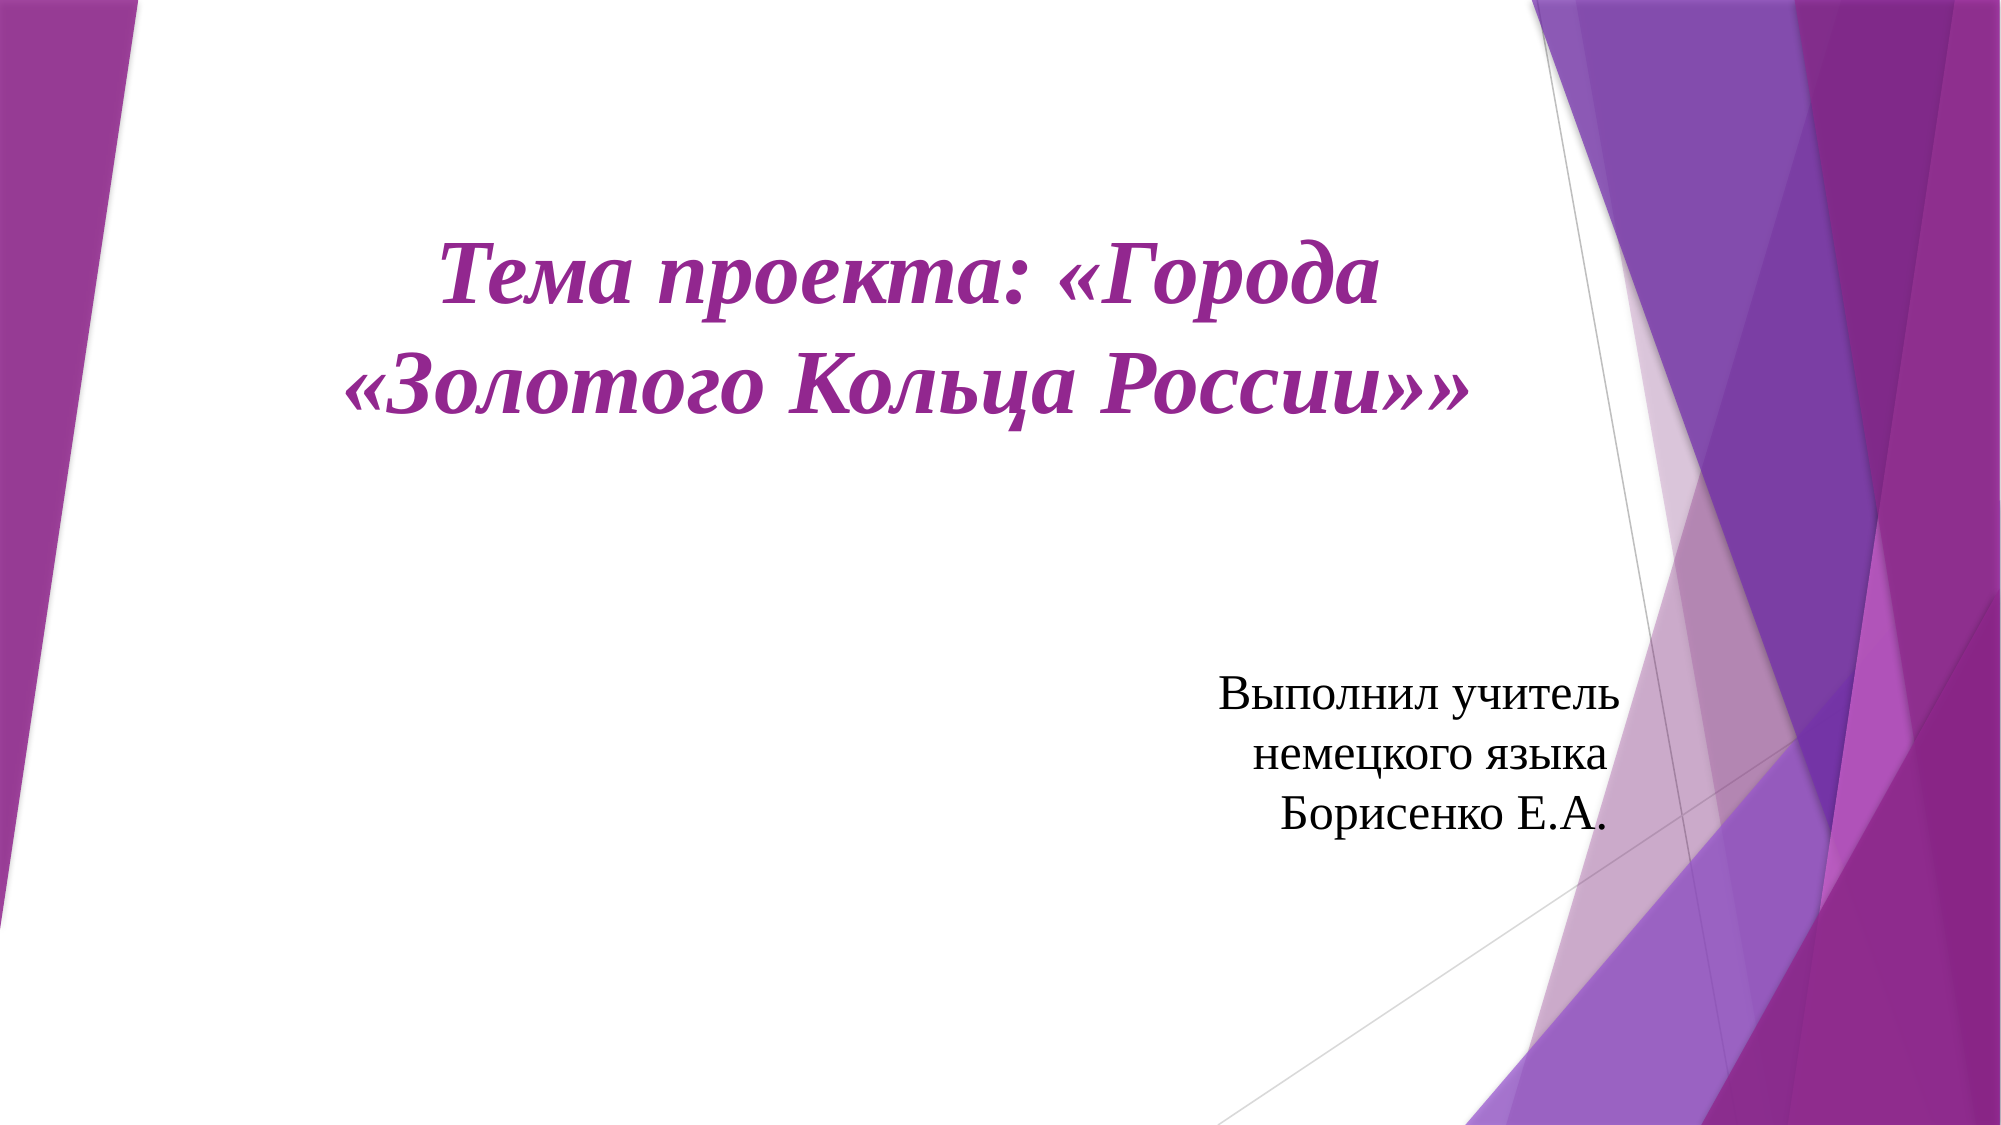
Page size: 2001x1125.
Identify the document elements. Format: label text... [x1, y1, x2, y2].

title Тема проекта: «Города «Золотого Кольца России»» [301, 173, 1517, 440]
subtitle Выполнил учитель немецкого языка Борисенко Е.А. [61, 570, 1636, 933]
